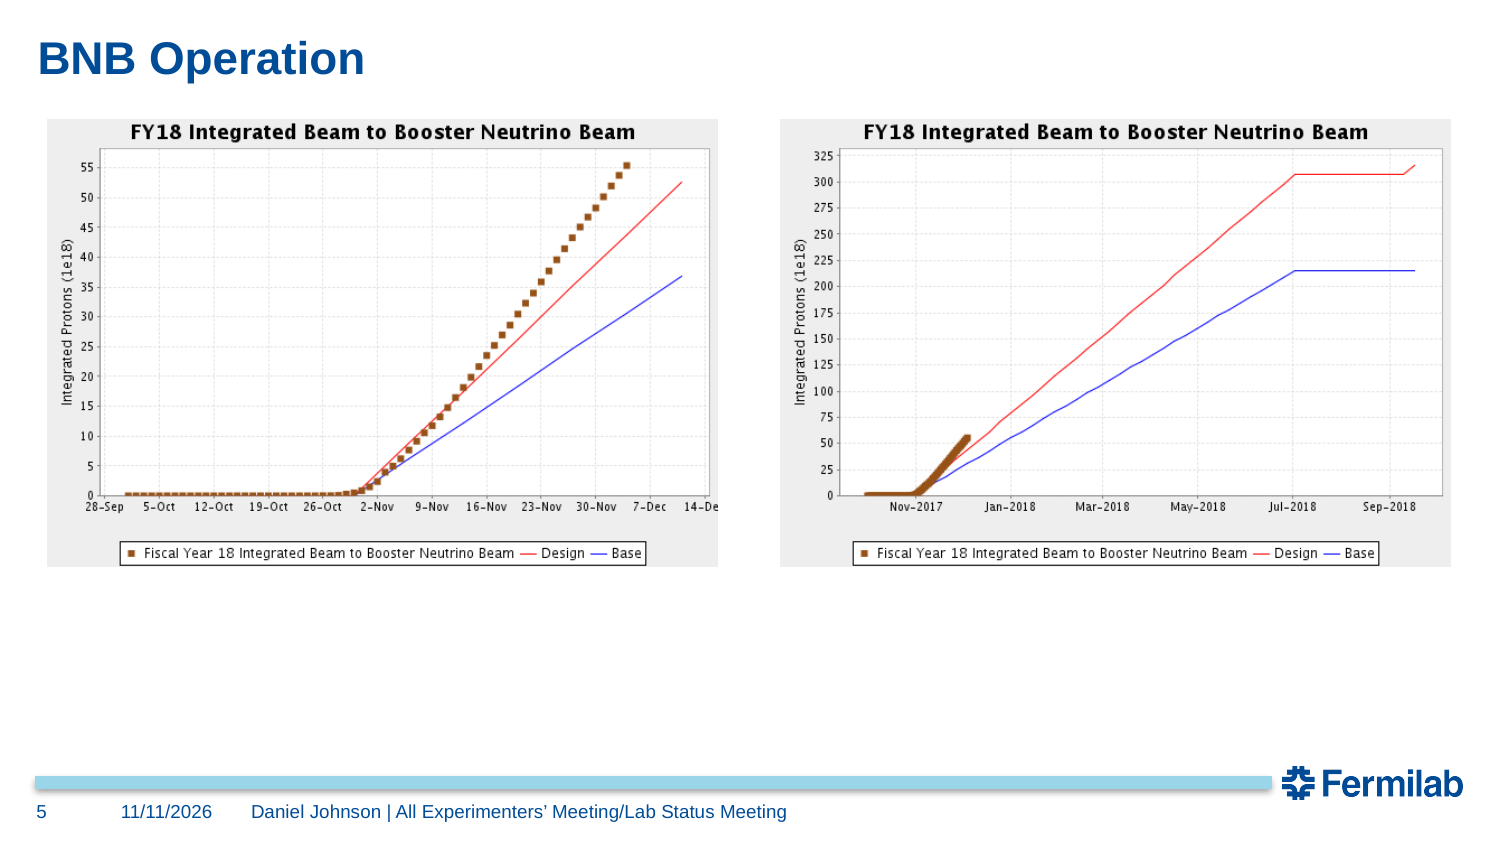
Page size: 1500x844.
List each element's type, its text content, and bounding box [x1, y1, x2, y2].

slide_number 5 [36, 800, 105, 830]
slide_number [120, 800, 232, 830]
title BNB Operation [37, 30, 1463, 84]
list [46, 119, 719, 567]
picture [1282, 766, 1463, 800]
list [779, 119, 1452, 567]
footer Daniel Johnson | All Experimenters’ Meeting/Lab Status Meeting [251, 800, 1279, 831]
